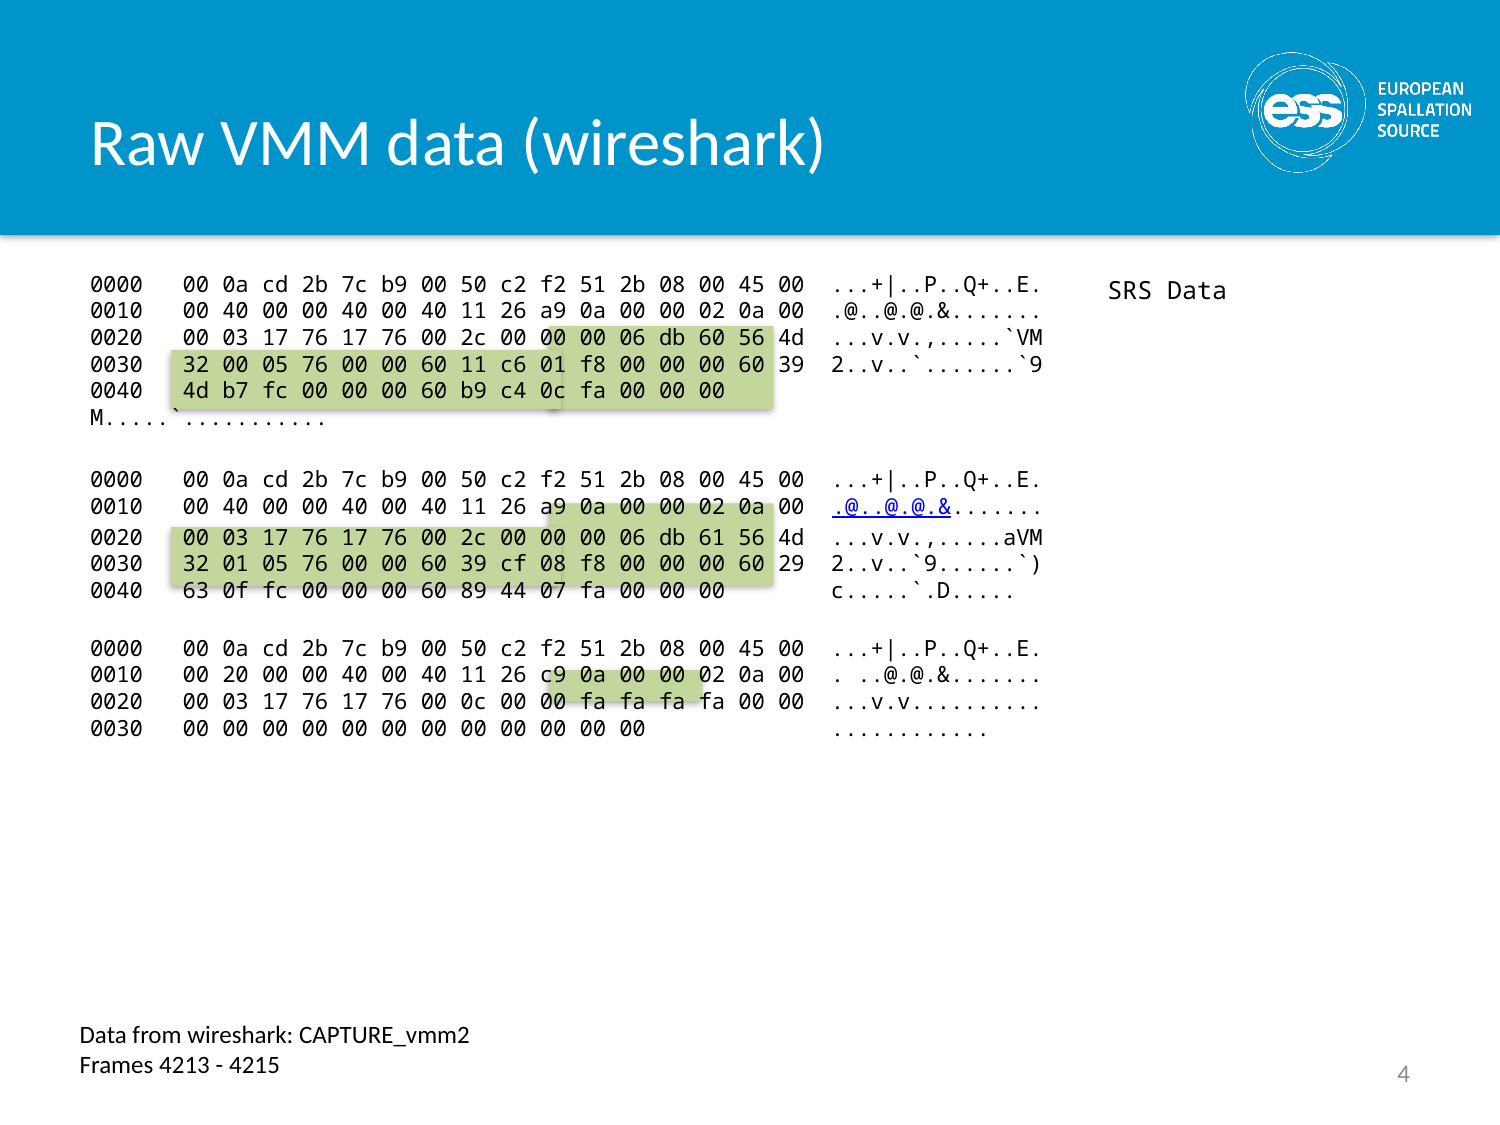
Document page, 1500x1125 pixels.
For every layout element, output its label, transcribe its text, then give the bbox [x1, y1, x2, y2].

picture [1418, 104, 1423, 115]
picture [1423, 83, 1430, 94]
picture [1398, 109, 1406, 115]
picture [1264, 94, 1342, 127]
picture [1443, 86, 1450, 93]
title Raw VMM data (wireshark) [75, 45, 1247, 233]
picture [1436, 104, 1444, 115]
text_box SRS Data [1092, 267, 1447, 312]
picture [1389, 104, 1393, 115]
picture [1400, 83, 1407, 94]
picture [1432, 125, 1438, 136]
list 0000 00 0a cd 2b 7c b9 00 50 c2 f2 51 2b 08 00 45 00 ...+|..P..Q+..E. 0010 00 40 00 00 40 00 40 11 26 a9 0a 00 00 02 0a 00 .@..@.@.&....... 0020 00 03 17 76 17 76 00 2c 00 00 00 06 db 60 56 4d ...v.v.,.....`VM 0030 32 00 05 76 00 00 60 11 c6 01 f8 00 00 00 60 39 2..v..`.......`9 0040 4d b7 fc 00 00 00 60 b9 c4 0c fa 00 00 00 M.....`........... 0000 00 0a cd 2b 7c b9 00 50 c2 f2 51 2b 08 00 45 00 ...+|..P..Q+..E. 0010 00 40 00 00 40 00 40 11 26 a9 0a 00 00 02 0a 00 .@..@.@.&....... 0020 00 03 17 76 17 76 00 2c 00 00 00 06 db 61 56 4d ...v.v.,.....aVM 0030 32 01 05 76 00 00 60 39 cf 08 f8 00 00 00 60 29 2..v..`9......`) 0040 63 0f fc 00 00 00 60 89 44 07 fa 00 00 00 c.....`.D..... 0000 00 0a cd 2b 7c b9 00 50 c2 f2 51 2b 08 00 45 00 ...+|..P..Q+..E. 0010 00 20 00 00 40 00 40 11 26 c9 0a 00 00 02 0a 00 . ..@.@.&....... 0020 00 03 17 76 17 76 00 0c 00 00 fa fa fa fa 00 00 ...v.v.......... 0030 00 00 00 00 00 00 00 00 00 00 00 00 ............ [75, 262, 1069, 764]
picture [1379, 83, 1385, 94]
slide_number 4 [1074, 1042, 1425, 1103]
picture [1454, 83, 1458, 94]
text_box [170, 325, 774, 702]
text_box Data from wireshark: CAPTURE_vmm2 Frames 4213 - 4215 [64, 1011, 1128, 1086]
picture [1422, 125, 1428, 134]
picture [1409, 104, 1415, 115]
